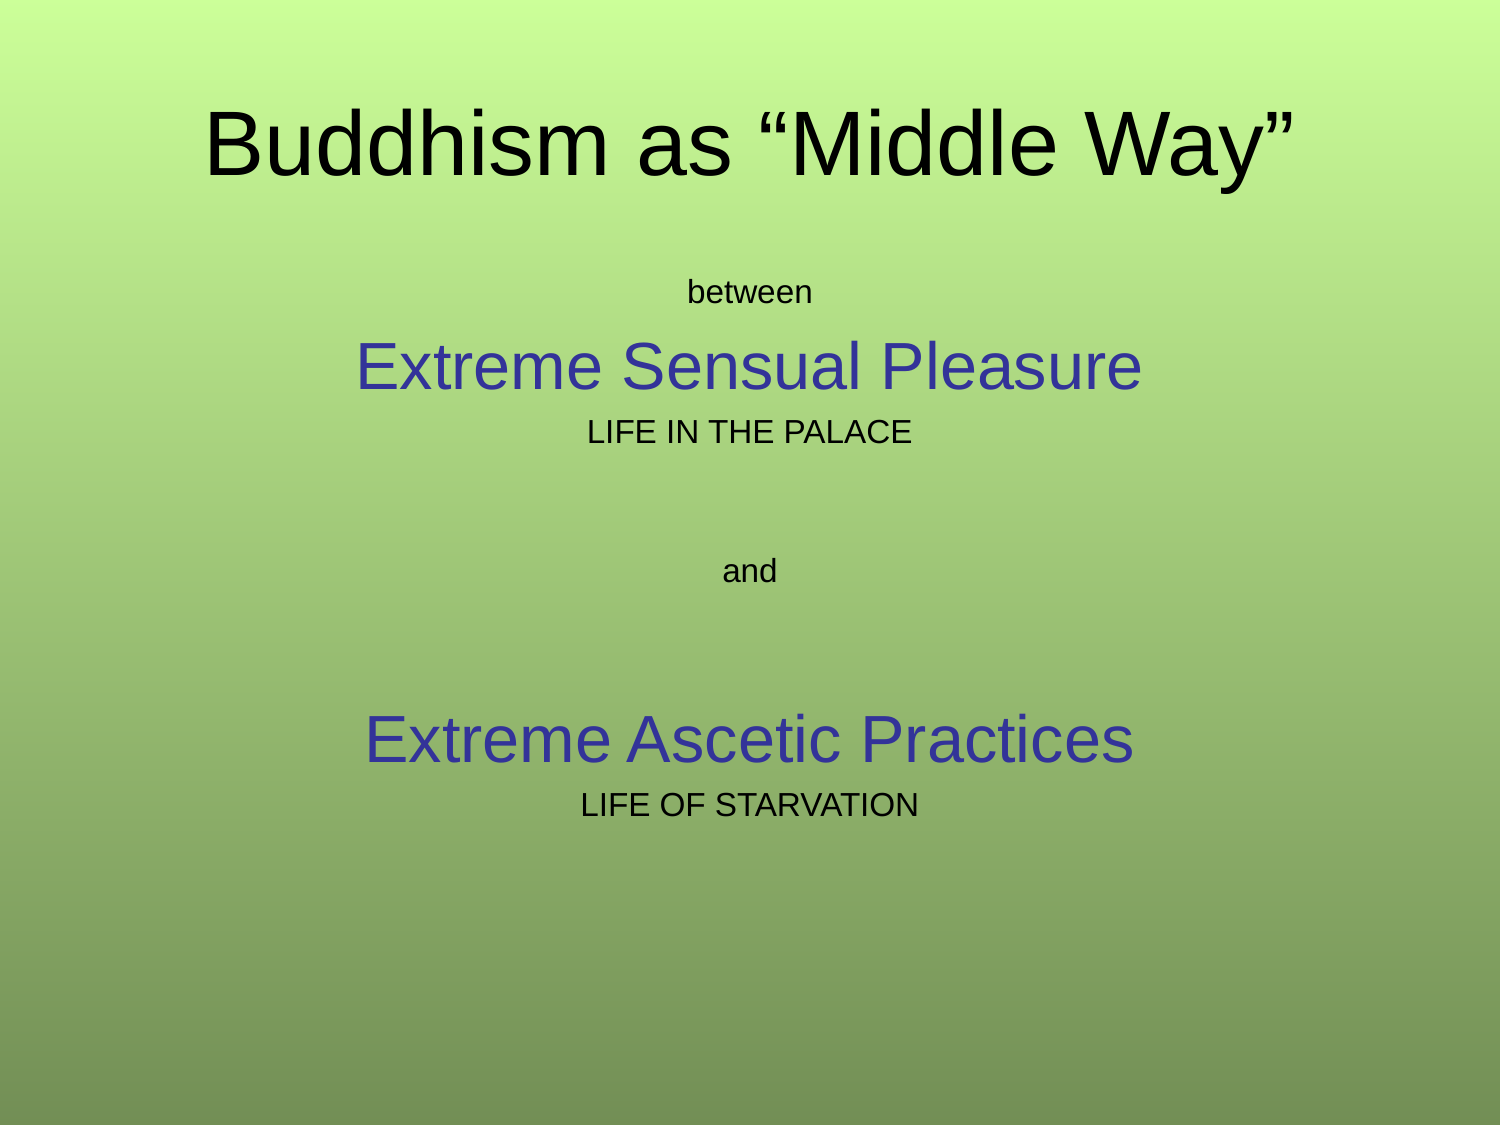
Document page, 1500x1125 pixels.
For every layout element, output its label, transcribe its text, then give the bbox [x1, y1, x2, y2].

list between Extreme Sensual Pleasure LIFE IN THE PALACE and Extreme Ascetic Practices LIFE OF STARVATION [75, 262, 1425, 1005]
title Buddhism as “Middle Way” [75, 45, 1425, 233]
